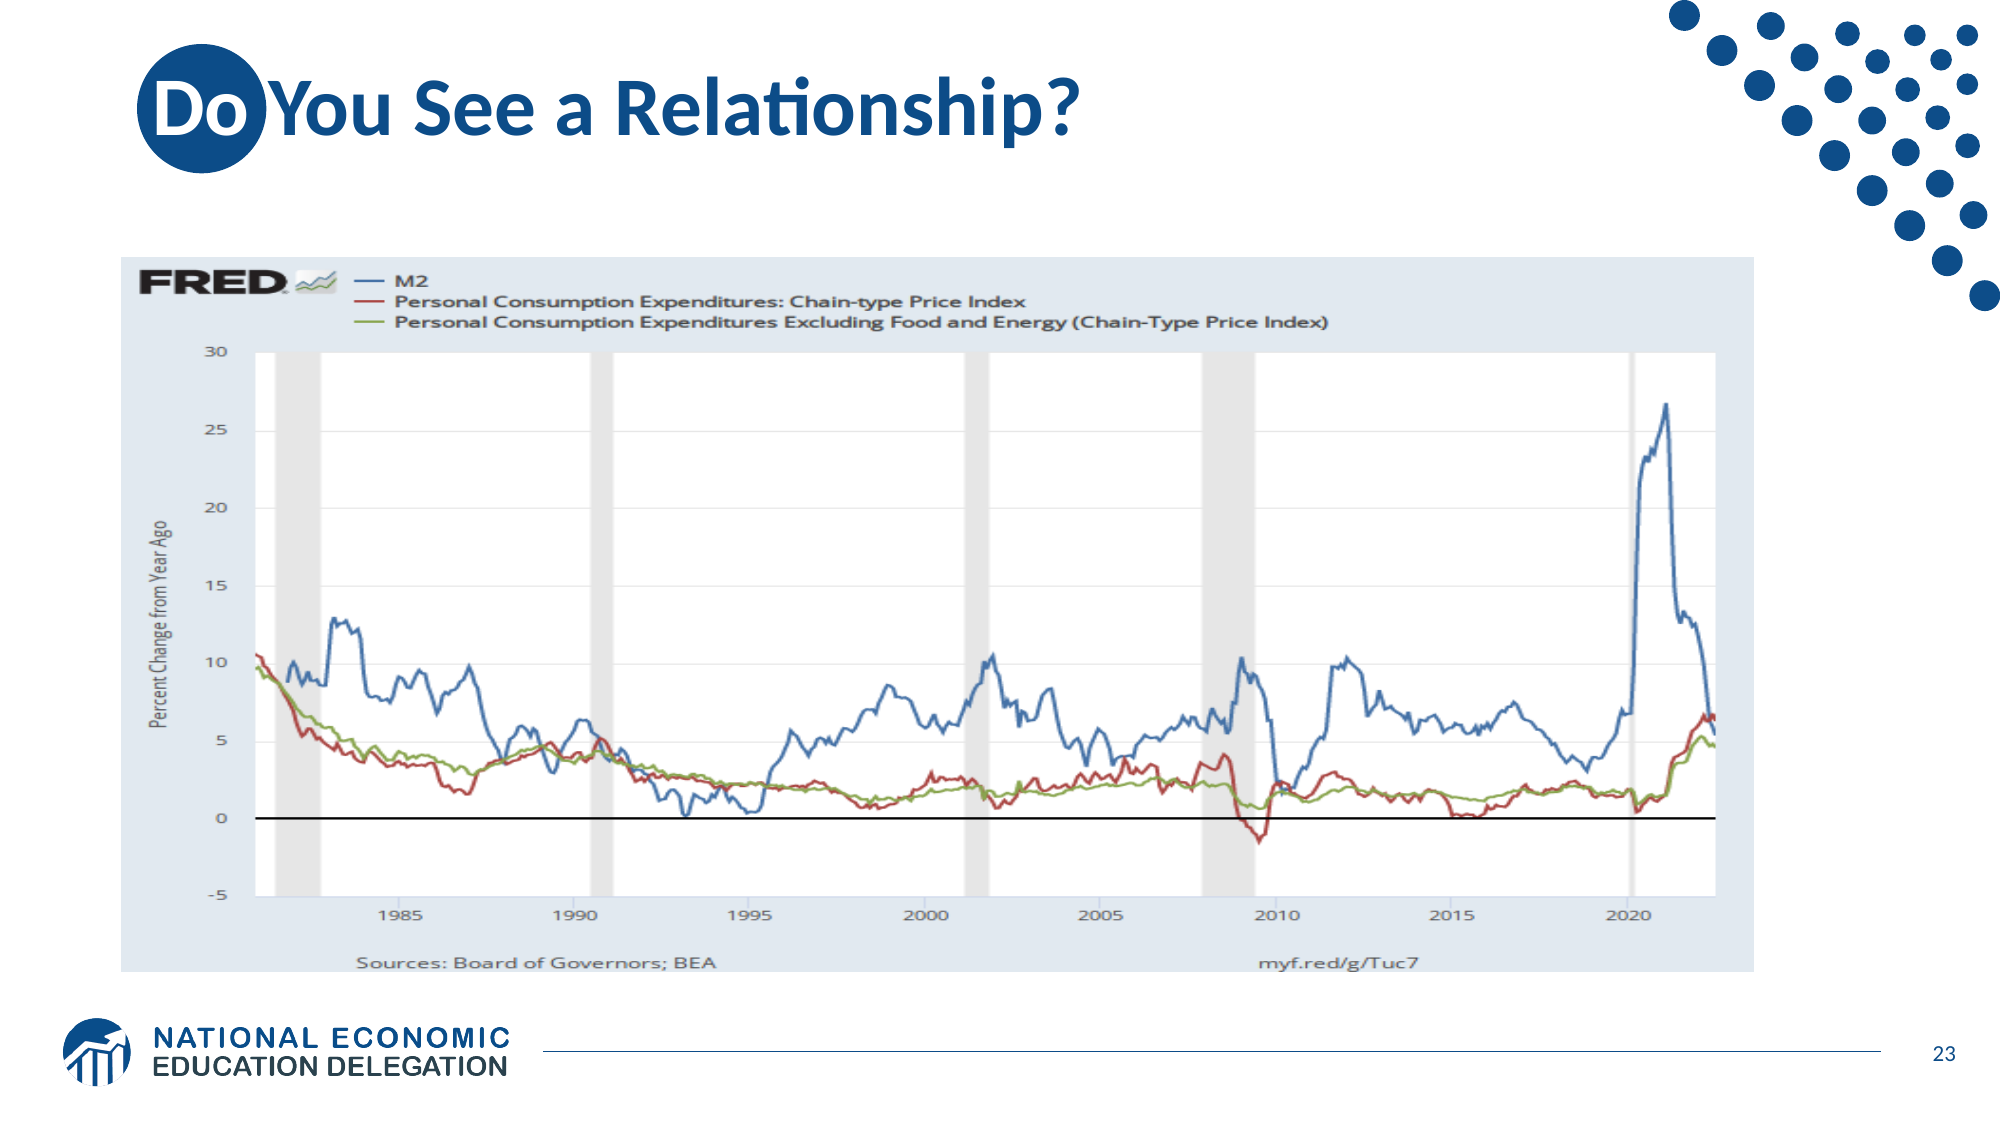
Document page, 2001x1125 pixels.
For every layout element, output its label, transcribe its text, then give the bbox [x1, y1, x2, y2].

picture [55, 1013, 520, 1091]
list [121, 257, 1754, 972]
slide_number 23 [1521, 1022, 1972, 1082]
title Do You See a Relationship? [137, 0, 1863, 218]
